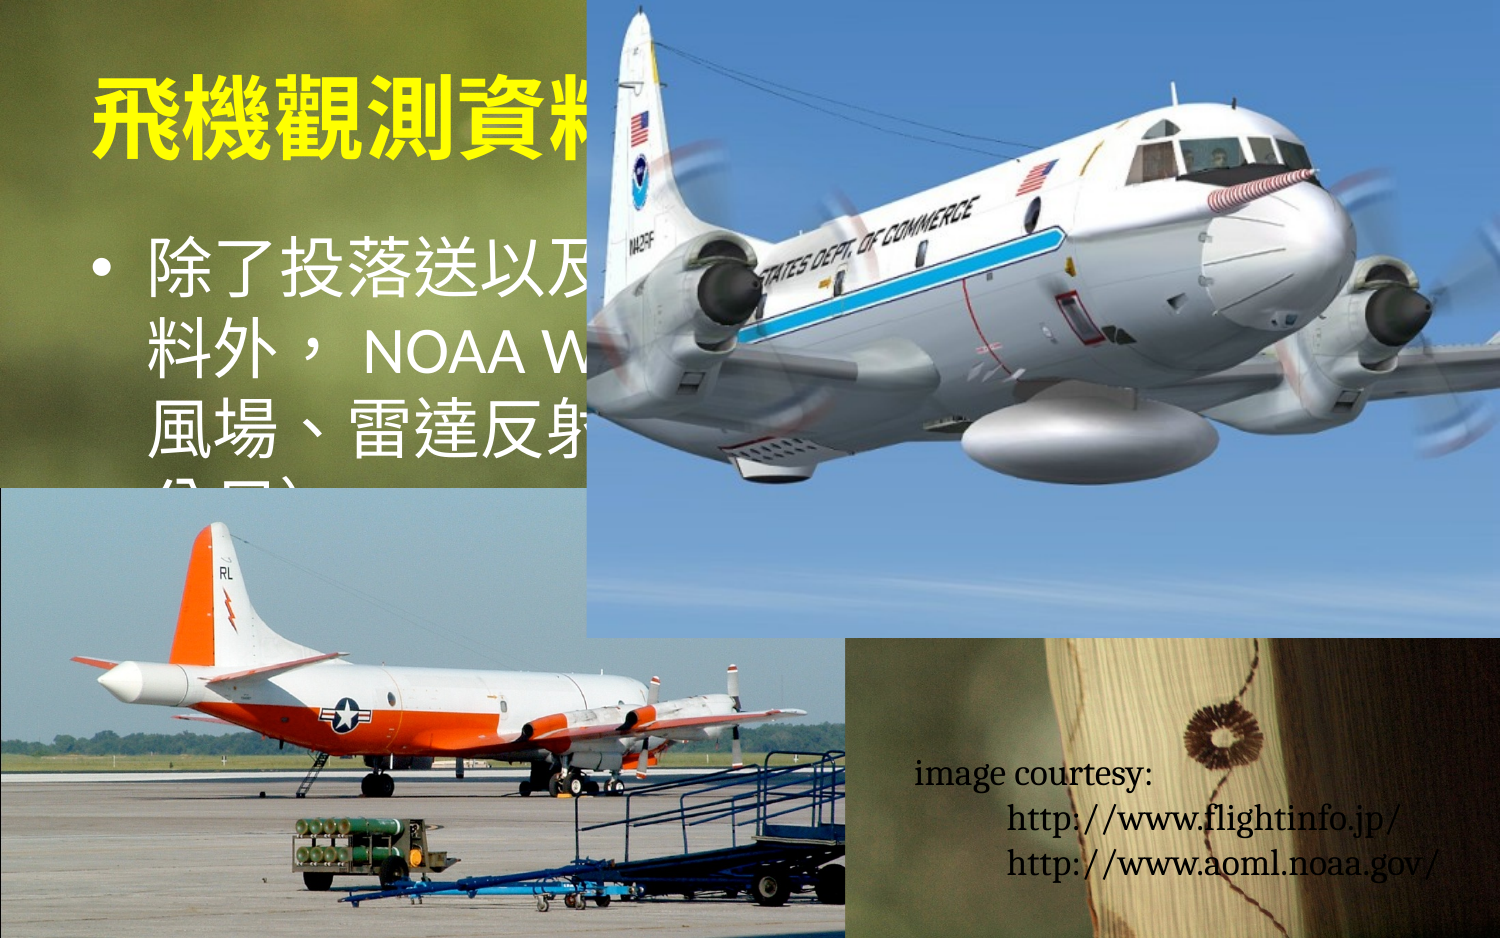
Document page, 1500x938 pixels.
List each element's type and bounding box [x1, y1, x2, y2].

text_box [0, 0, 1500, 938]
